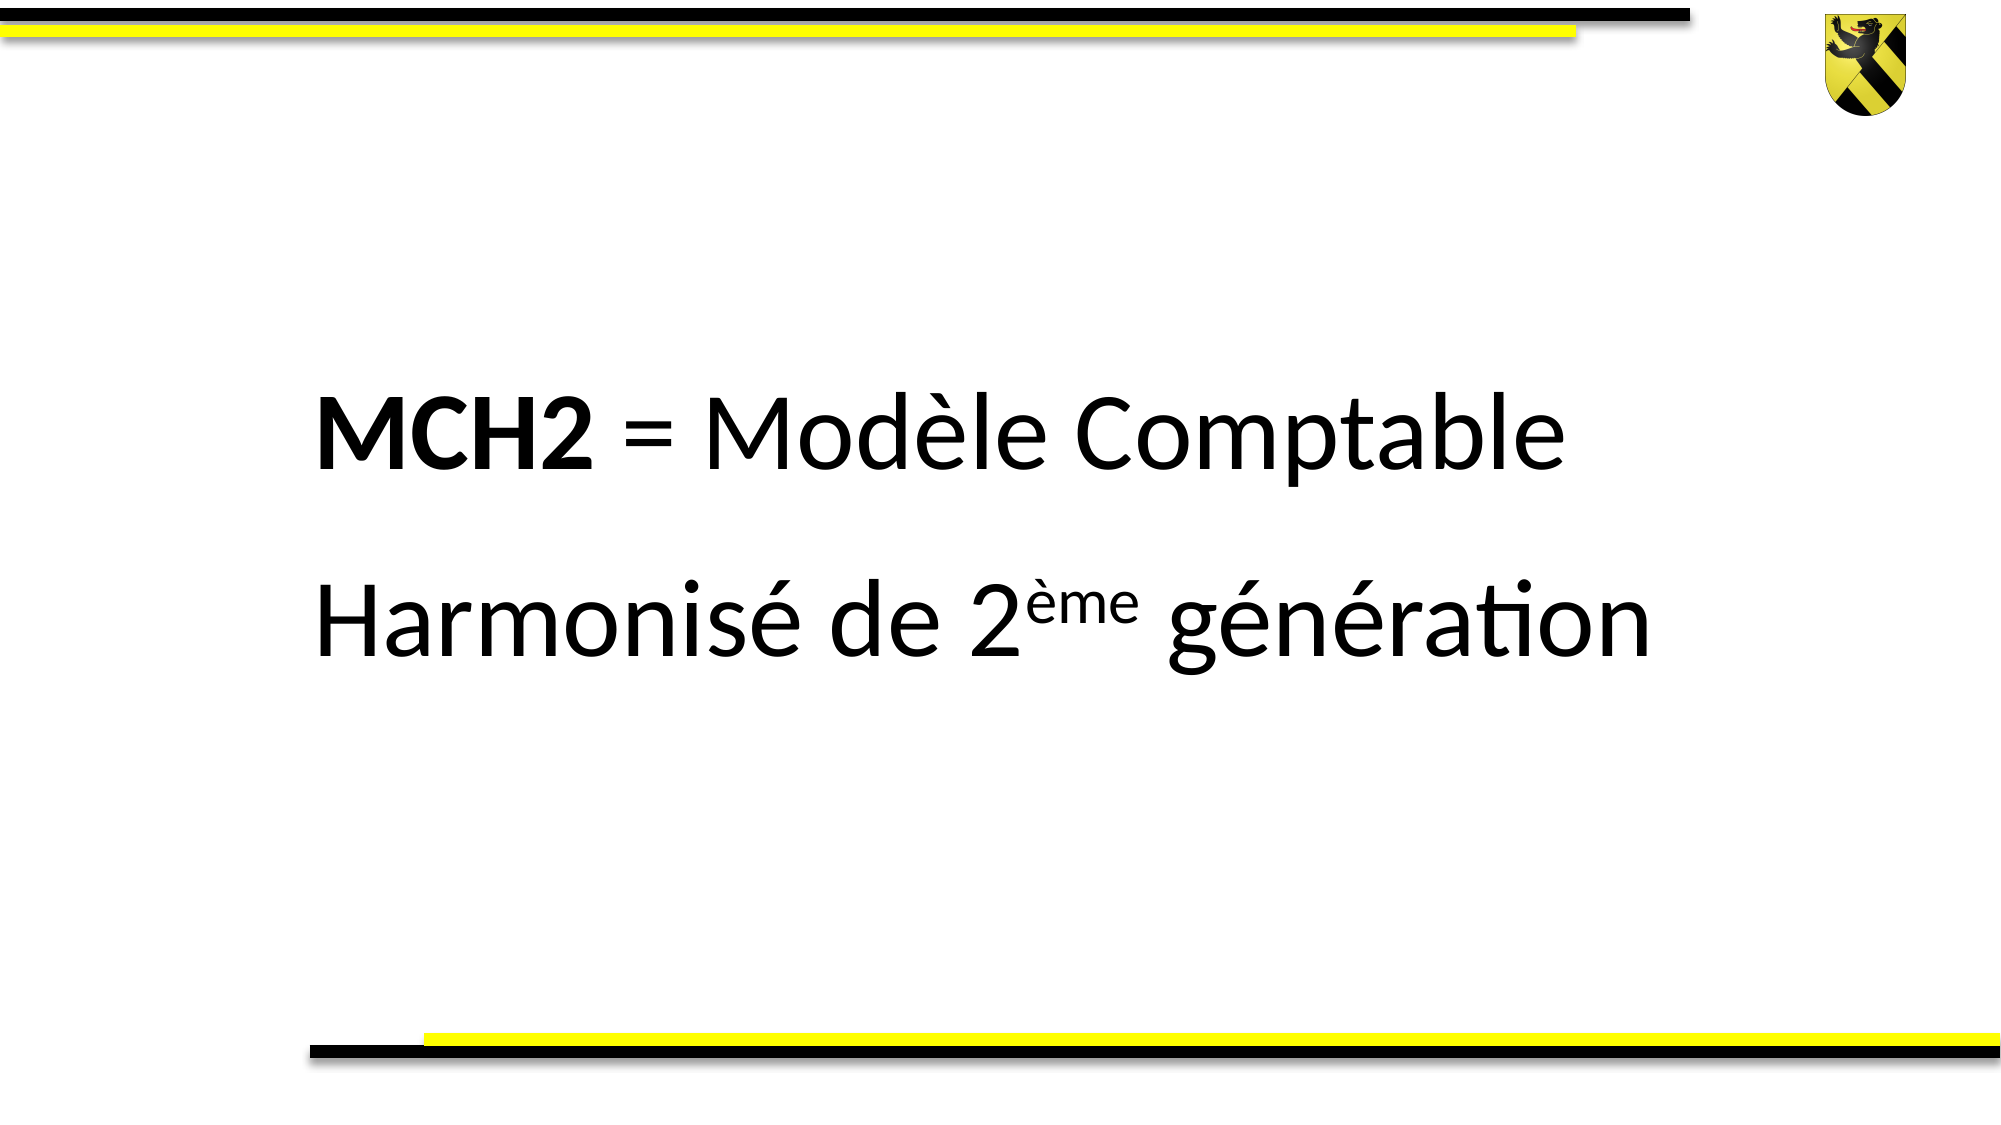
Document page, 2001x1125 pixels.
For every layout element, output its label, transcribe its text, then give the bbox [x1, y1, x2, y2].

picture [1825, 14, 1906, 116]
text_box MCH2 = Modèle Comptable Harmonisé de 2ème génération [298, 297, 1924, 803]
